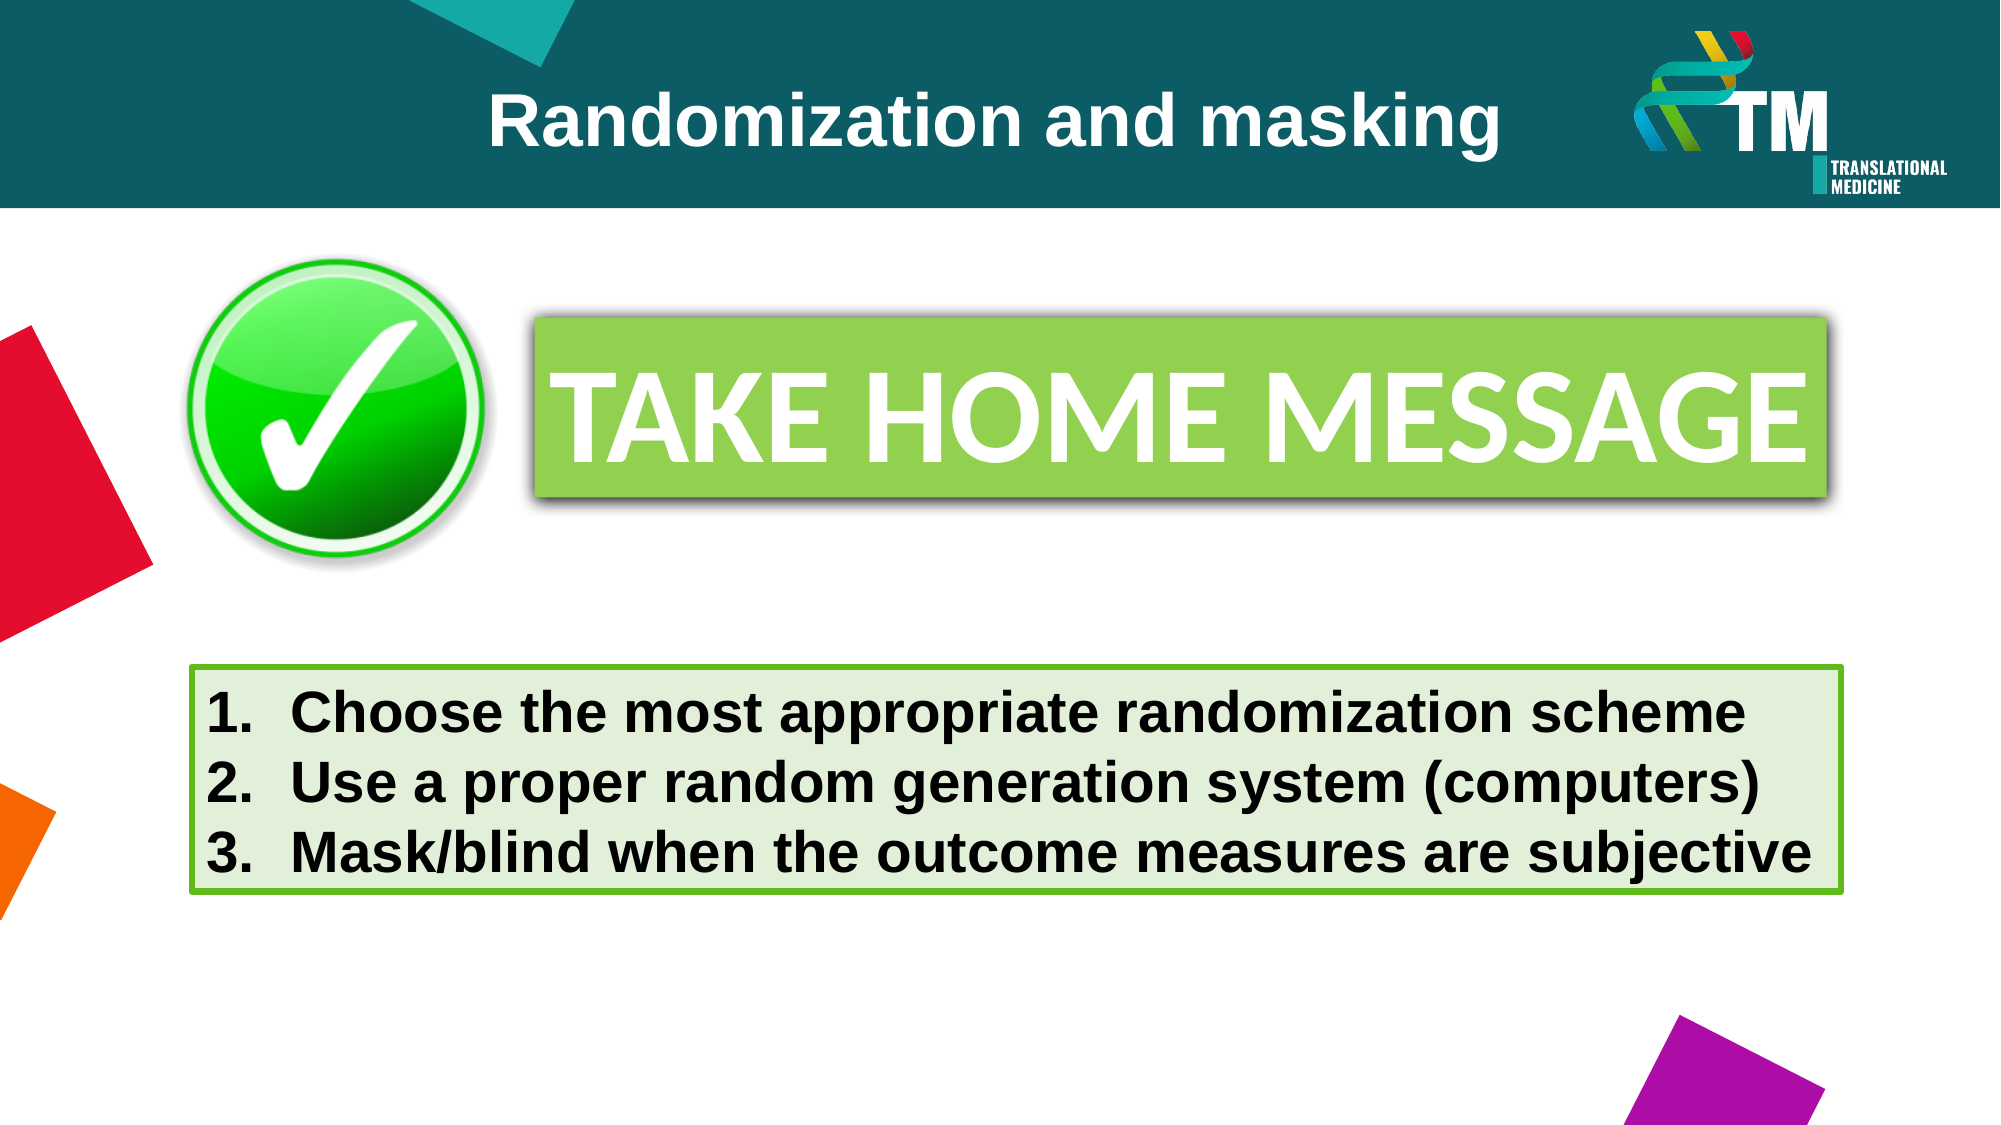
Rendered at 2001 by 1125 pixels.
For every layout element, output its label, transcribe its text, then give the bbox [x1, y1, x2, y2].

picture [158, 230, 514, 587]
picture [1634, 31, 1947, 194]
text_box TAKE HOME MESSAGE [534, 317, 1827, 498]
text_box Choose the most appropriate randomization scheme Use a proper random generation system (computers) Mask/blind when the outcome measures are subjective [191, 666, 1842, 892]
text_box Randomization and masking [448, 74, 1543, 137]
